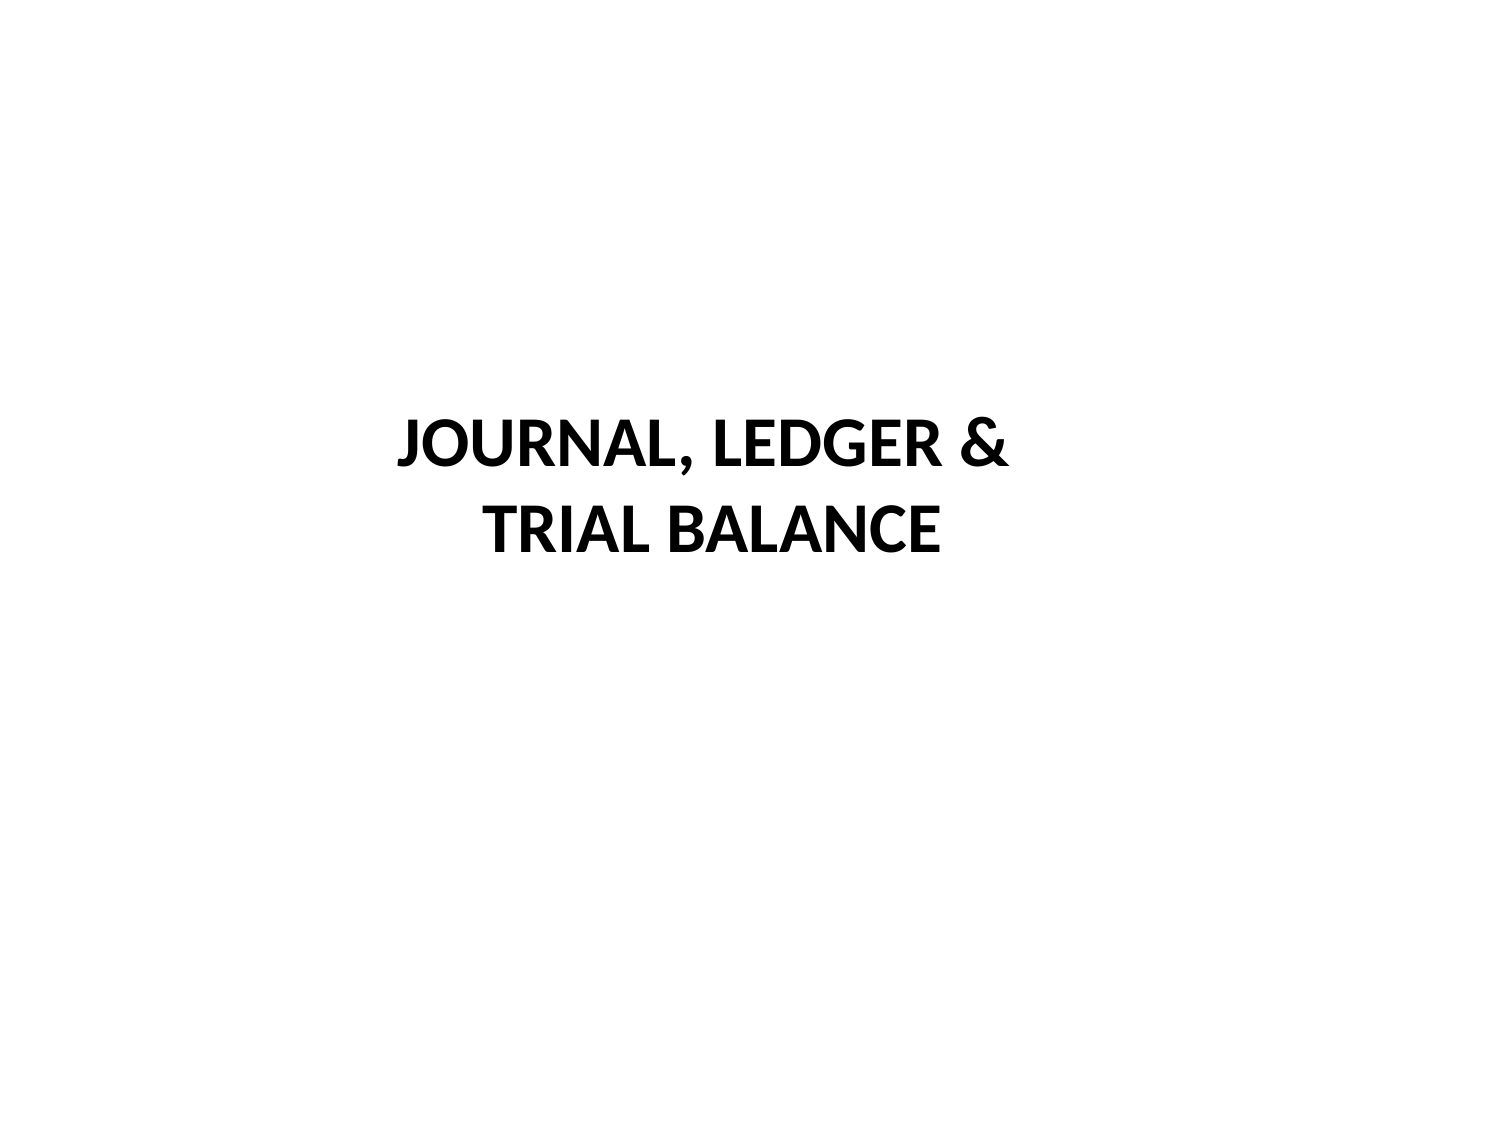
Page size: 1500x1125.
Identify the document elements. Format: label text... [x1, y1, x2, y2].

title JOURNAL, LEDGER & TRIAL BALANCE [150, 387, 1275, 575]
